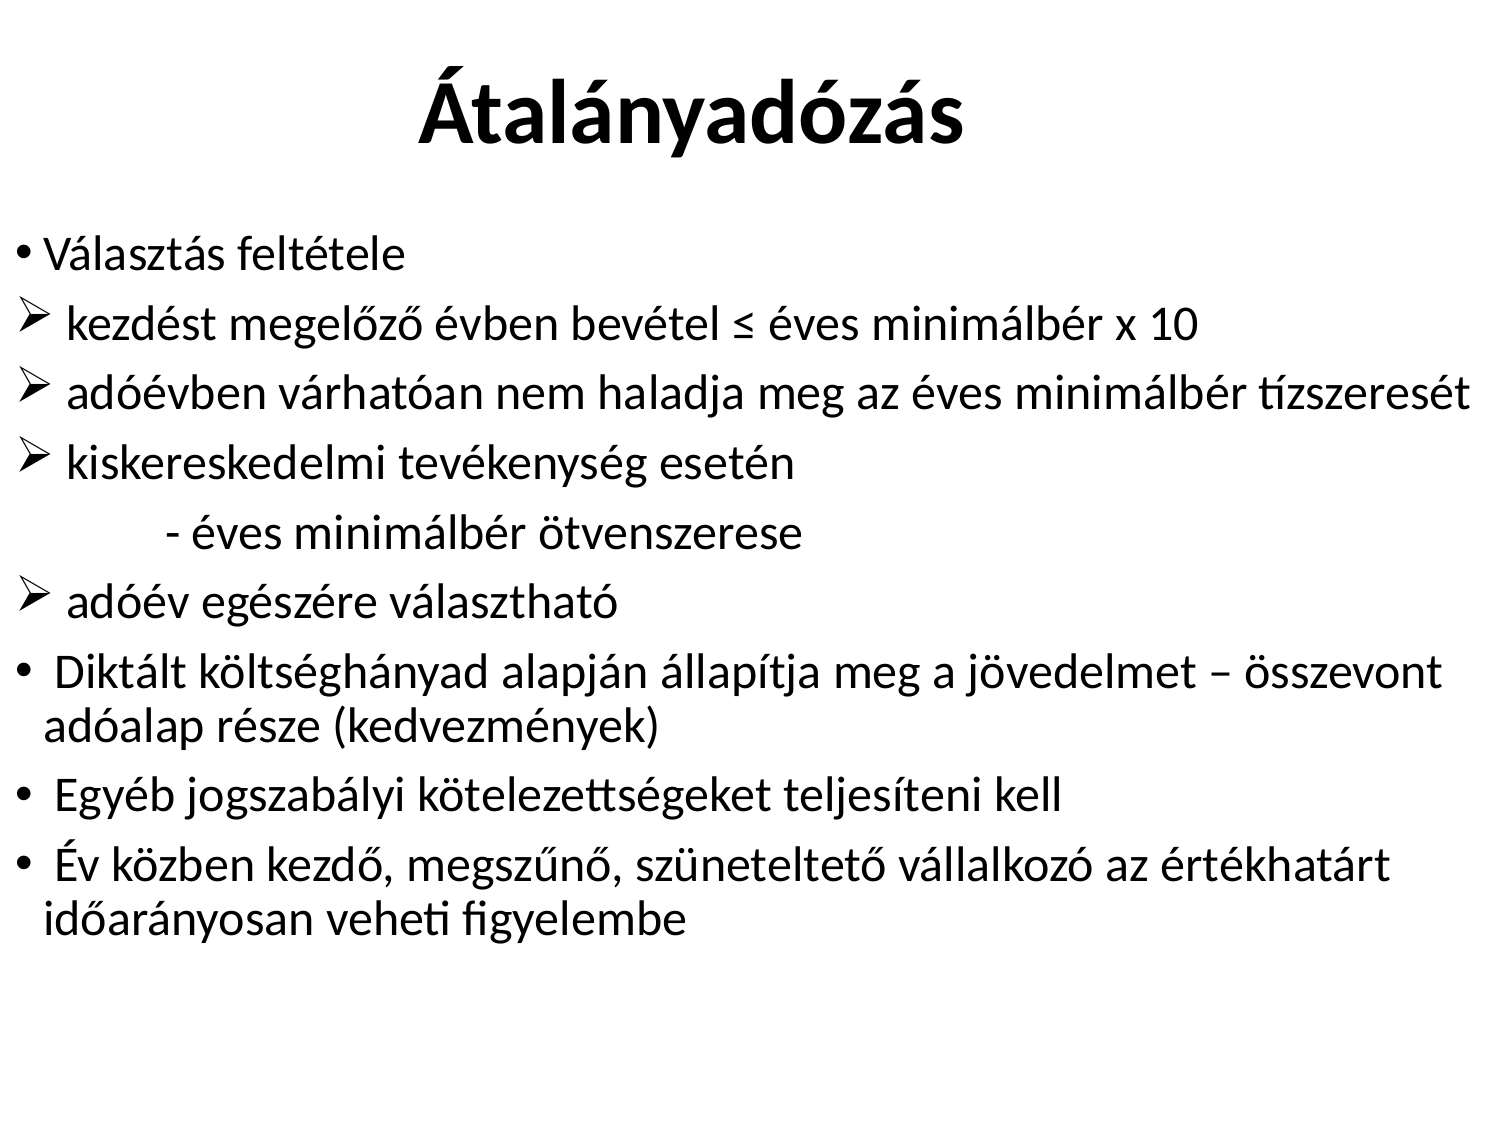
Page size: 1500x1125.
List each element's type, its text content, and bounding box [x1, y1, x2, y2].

title Átalányadózás [88, 54, 1295, 174]
list Választás feltétele kezdést megelőző évben bevétel ≤ éves minimálbér x 10 adóévben várhatóan nem haladja meg az éves minimálbér tízszeresét kiskereskedelmi tevékenység esetén - éves minimálbér ötvenszerese adóév egészére választható Diktált költséghányad alapján állapítja meg a jövedelmet – összevont adóalap része (kedvezmények) Egyéb jogszabályi kötelezettségeket teljesíteni kell Év közben kezdő, megszűnő, szüneteltető vállalkozó az értékhatárt időarányosan veheti figyelembe [0, 219, 1500, 1125]
